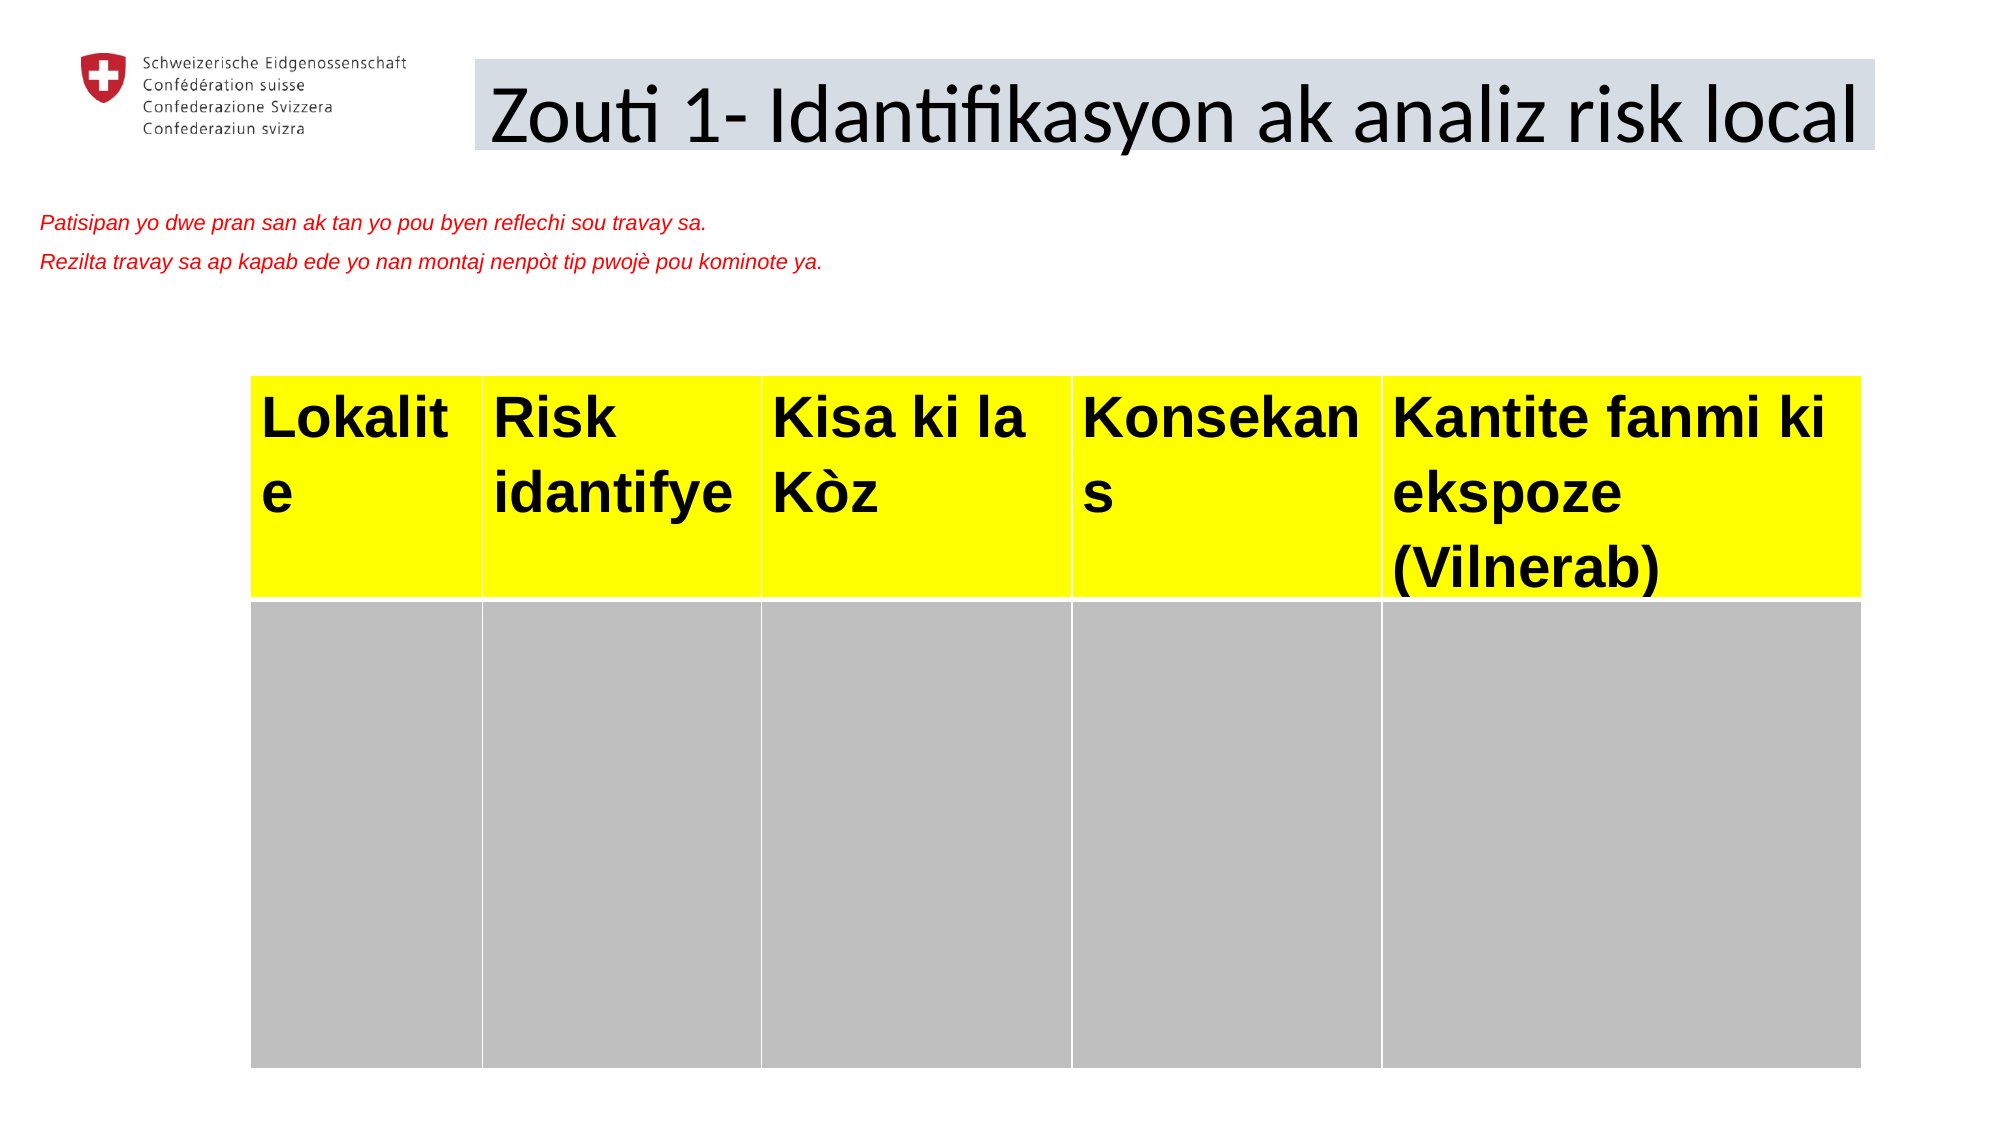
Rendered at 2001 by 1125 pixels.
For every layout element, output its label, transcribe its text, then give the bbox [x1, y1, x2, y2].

table_header Risk idantifye [483, 376, 761, 597]
table_header Lokalite [251, 376, 482, 597]
table_header Konsekans [1073, 376, 1381, 597]
text_box Patisipan yo dwe pran san ak tan yo pou byen reflechi sou travay sa. Rezilta travay sa ap kapab ede yo nan montaj nenpòt tip pwojè pou kominote ya. [24, 187, 1050, 288]
table_cell [762, 602, 1071, 1068]
picture [80, 53, 407, 134]
table_cell [1073, 602, 1381, 1068]
table_header Kantite fanmi ki ekspoze (Vilnerab) [1383, 376, 1861, 597]
table_header Kisa ki la Kòz [762, 376, 1071, 597]
table_cell [251, 602, 482, 1068]
text_box Zouti 1- Idantifikasyon ak analiz risk local [474, 58, 1875, 150]
table_cell [1383, 602, 1861, 1068]
table_cell [483, 602, 761, 1068]
